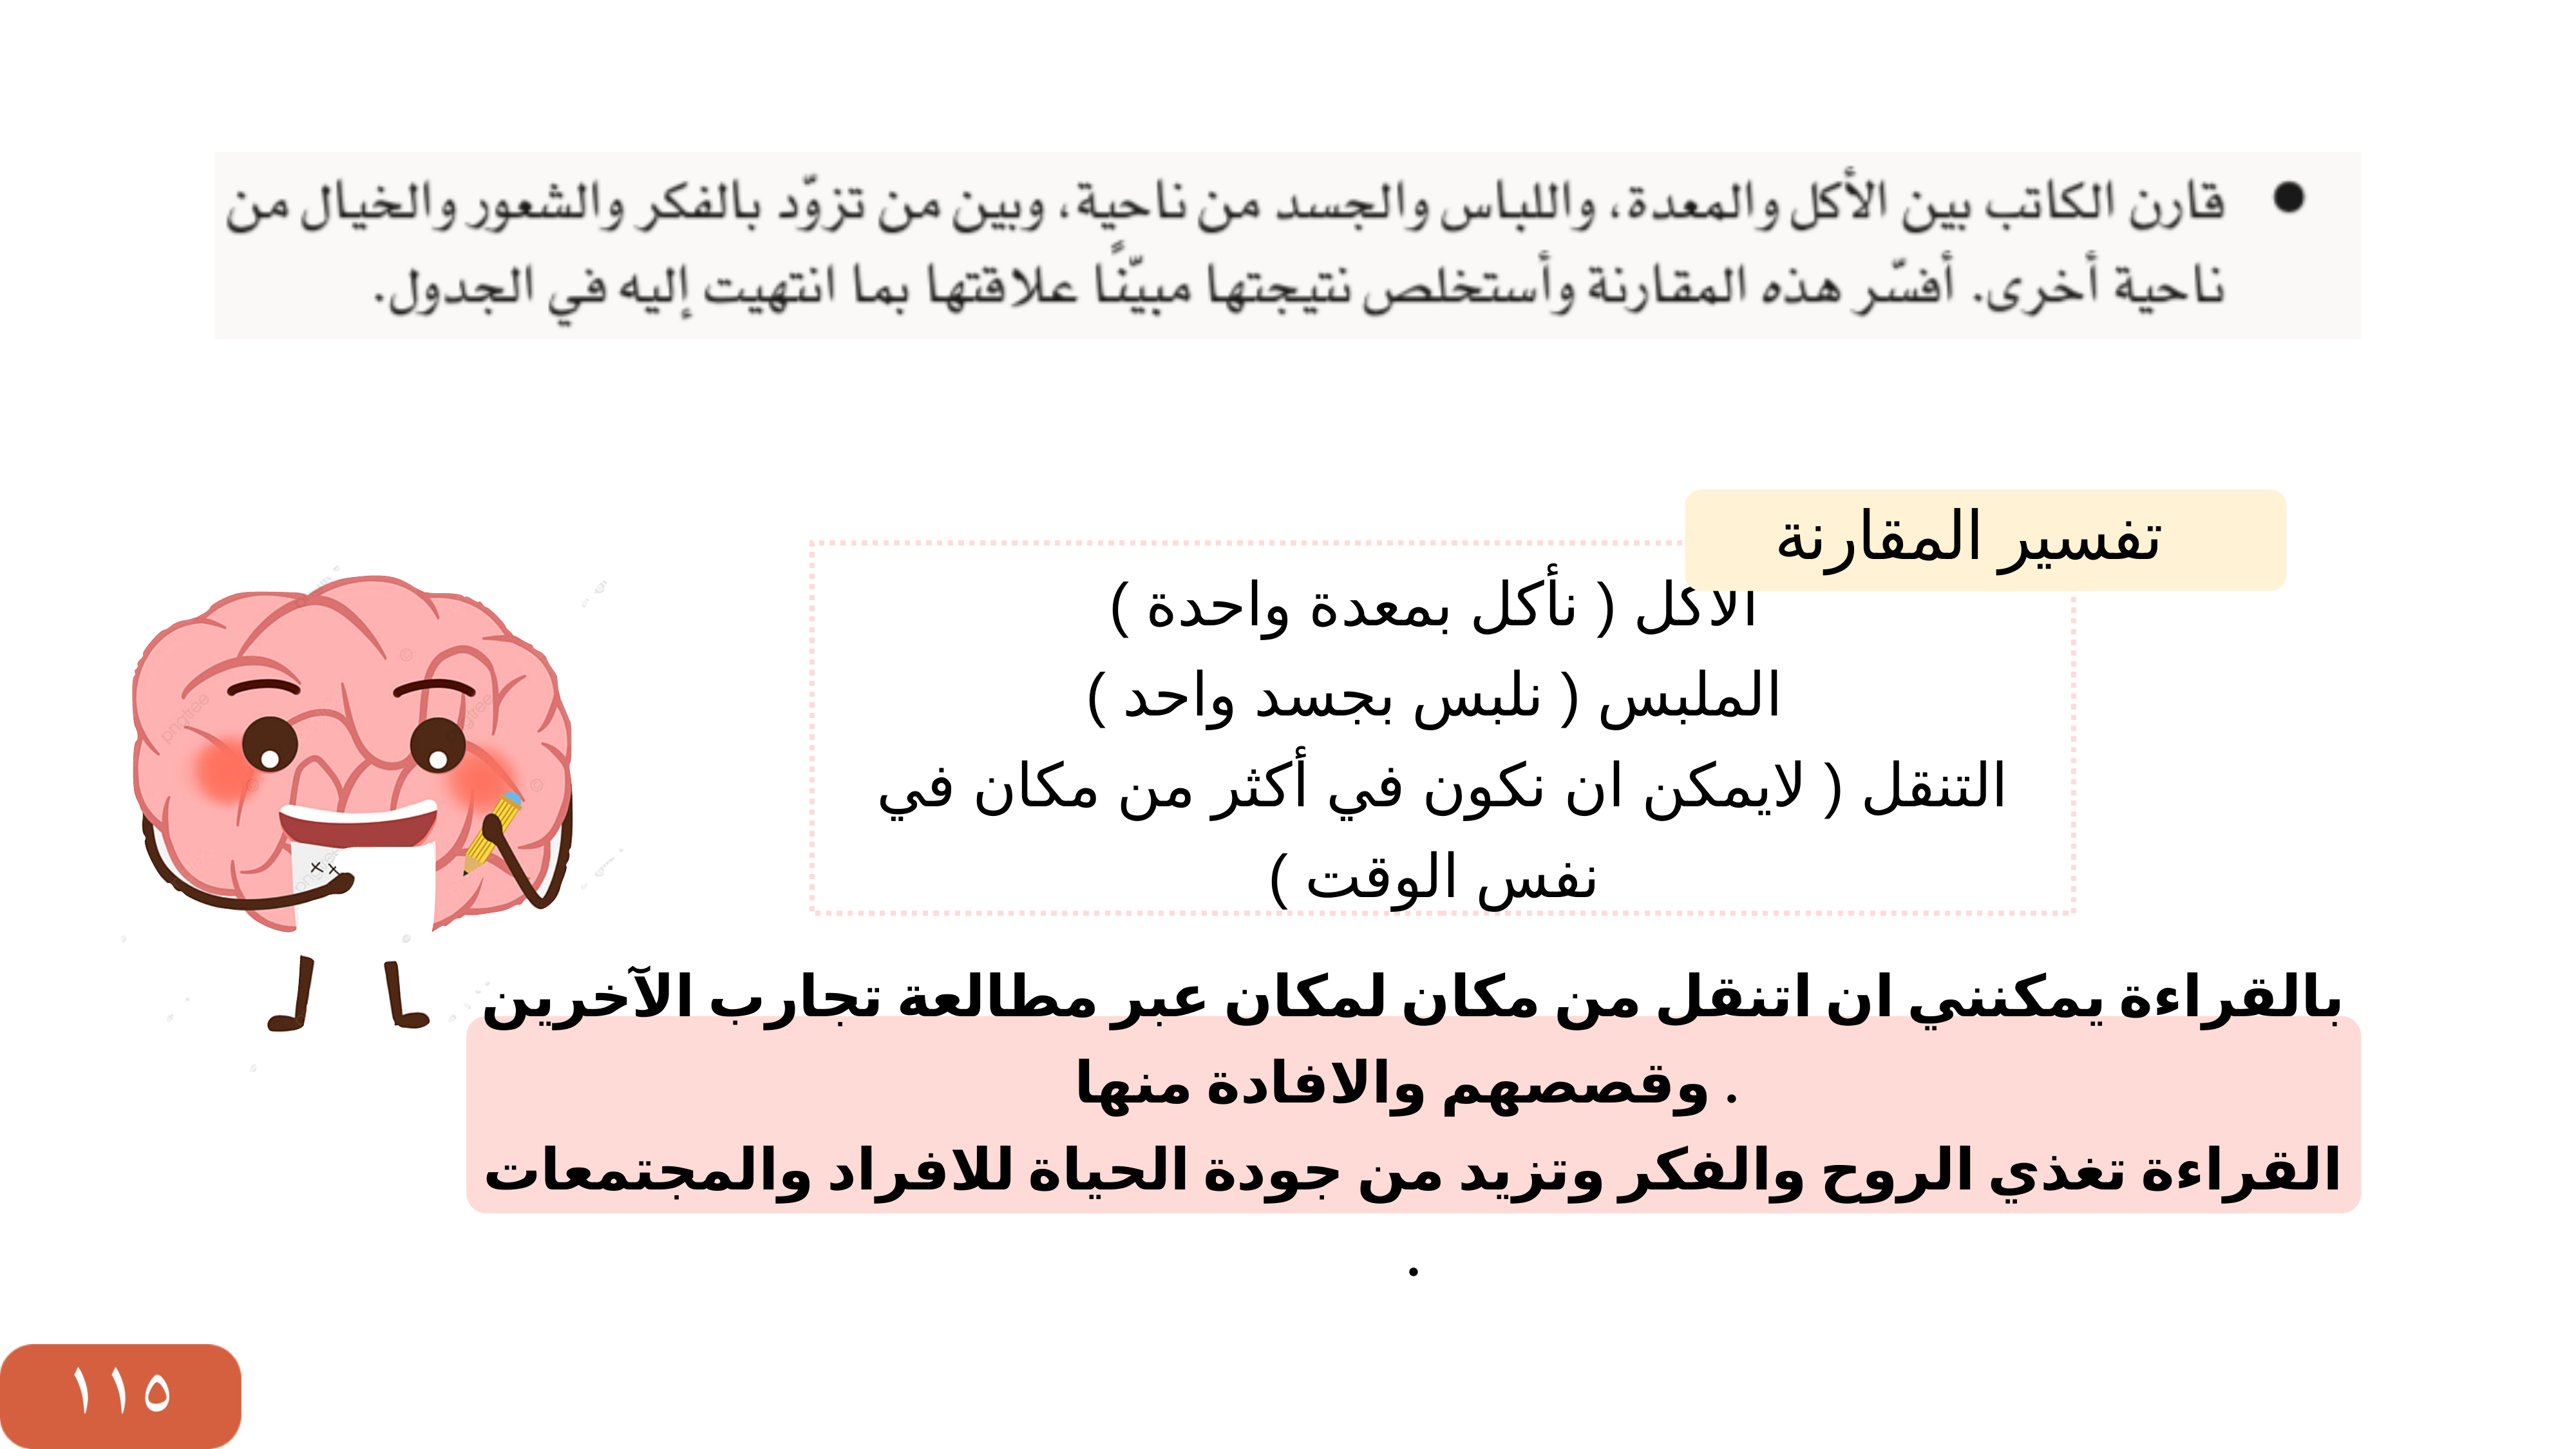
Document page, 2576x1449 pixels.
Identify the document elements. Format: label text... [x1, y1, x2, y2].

text_box الاكل ( نأكل بمعدة واحدة ) الملبس ( نلبس بجسد واحد ) التنقل ( لايمكن ان نكون في أكثر من مكان في نفس الوقت ) [811, 543, 2074, 914]
picture [214, 152, 2362, 339]
picture [0, 1341, 243, 1449]
picture [120, 565, 625, 1072]
text_box بالقراءة يمكنني ان اتنقل من مكان لمكان عبر مطالعة تجارب الآخرين وقصصهم والافادة منها . القراءة تغذي الروح والفكر وتزيد من جودة الحياة للافراد والمجتمعات . [466, 1016, 2362, 1214]
text_box تفسير المقارنة [1685, 489, 2287, 591]
